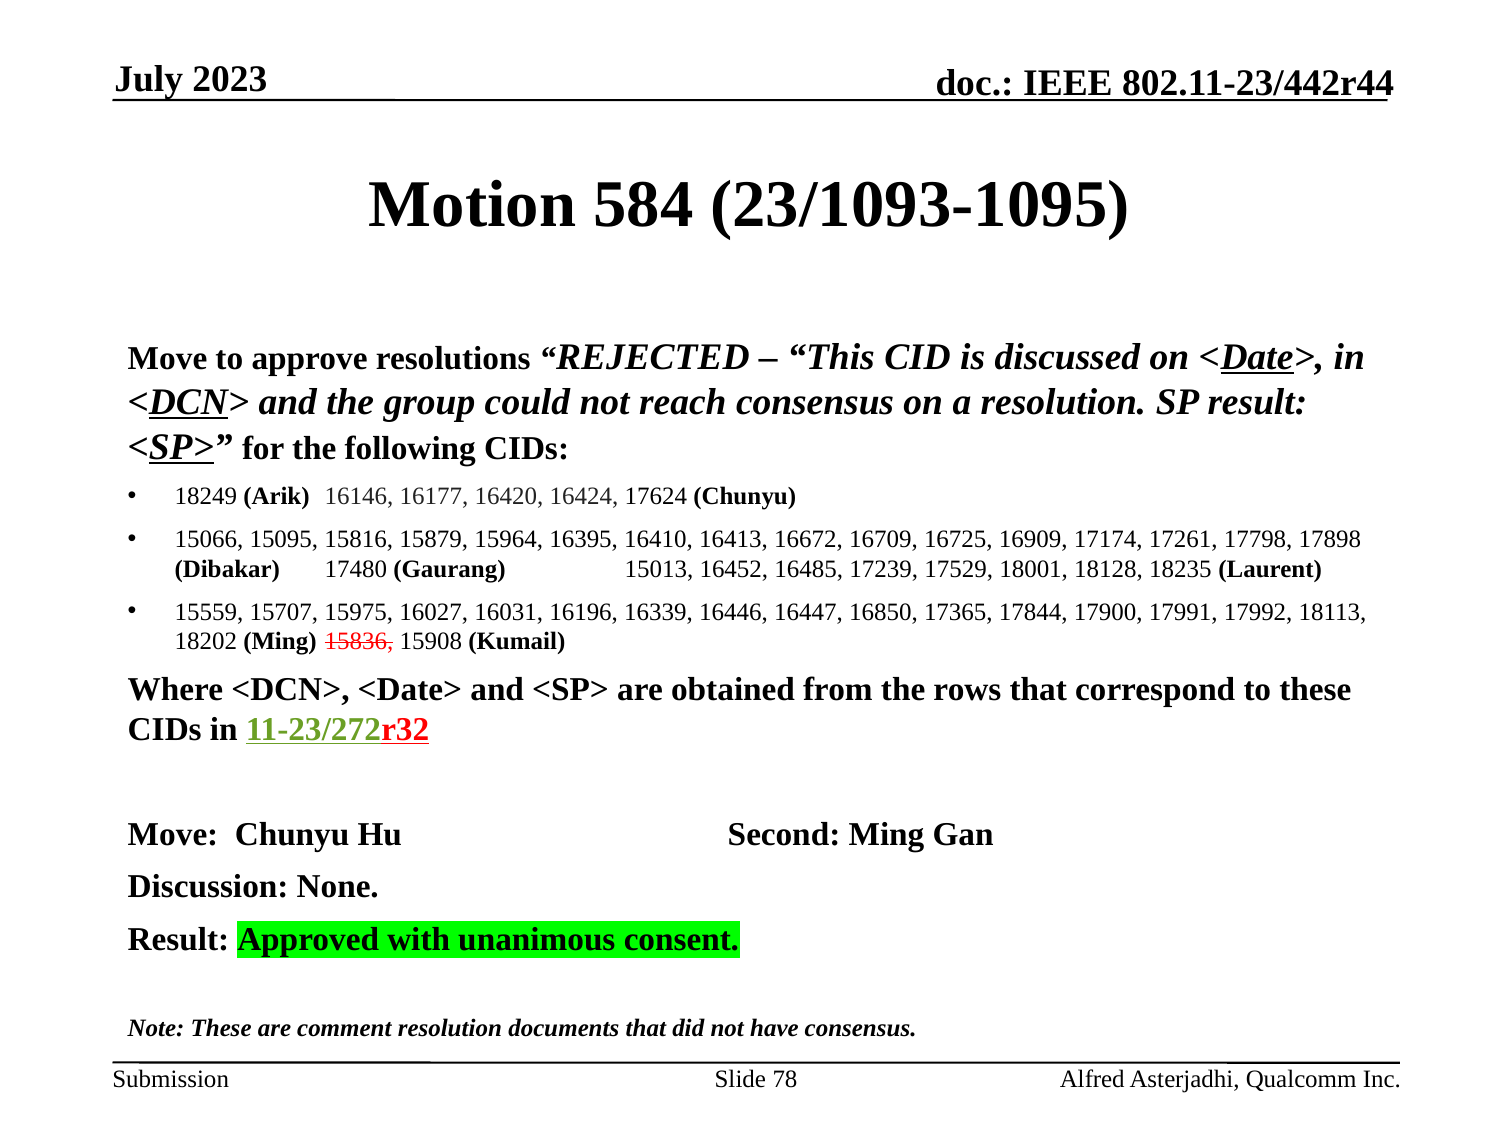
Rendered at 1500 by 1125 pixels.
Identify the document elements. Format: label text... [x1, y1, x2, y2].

list Move to approve resolutions “REJECTED – “This CID is discussed on <Date>, in <DCN> and the group could not reach consensus on a resolution. SP result: <SP>” for the following CIDs: 18249 (Arik) 16146, 16177, 16420, 16424, 17624 (Chunyu) 15066, 15095, 15816, 15879, 15964, 16395, 16410, 16413, 16672, 16709, 16725, 16909, 17174, 17261, 17798, 17898 (Dibakar) 17480 (Gaurang) 15013, 16452, 16485, 17239, 17529, 18001, 18128, 18235 (Laurent) 15559, 15707, 15975, 16027, 16031, 16196, 16339, 16446, 16447, 16850, 17365, 17844, 17900, 17991, 17992, 18113, 18202 (Ming) 15836, 15908 (Kumail) Where <DCN>, <Date> and <SP> are obtained from the rows that correspond to these CIDs in 11-23/272r32 Move: Chunyu Hu Second: Ming Gan Discussion: None. Result: Approved with unanimous consent. Note: These are comment resolution documents that did not have consensus. [112, 324, 1388, 1063]
title Motion 584 (23/1093-1095) [112, 112, 1388, 288]
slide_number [114, 54, 423, 100]
footer Alfred Asterjadhi, Qualcomm Inc. [878, 1061, 1402, 1093]
slide_number Slide 78 [712, 1061, 800, 1123]
